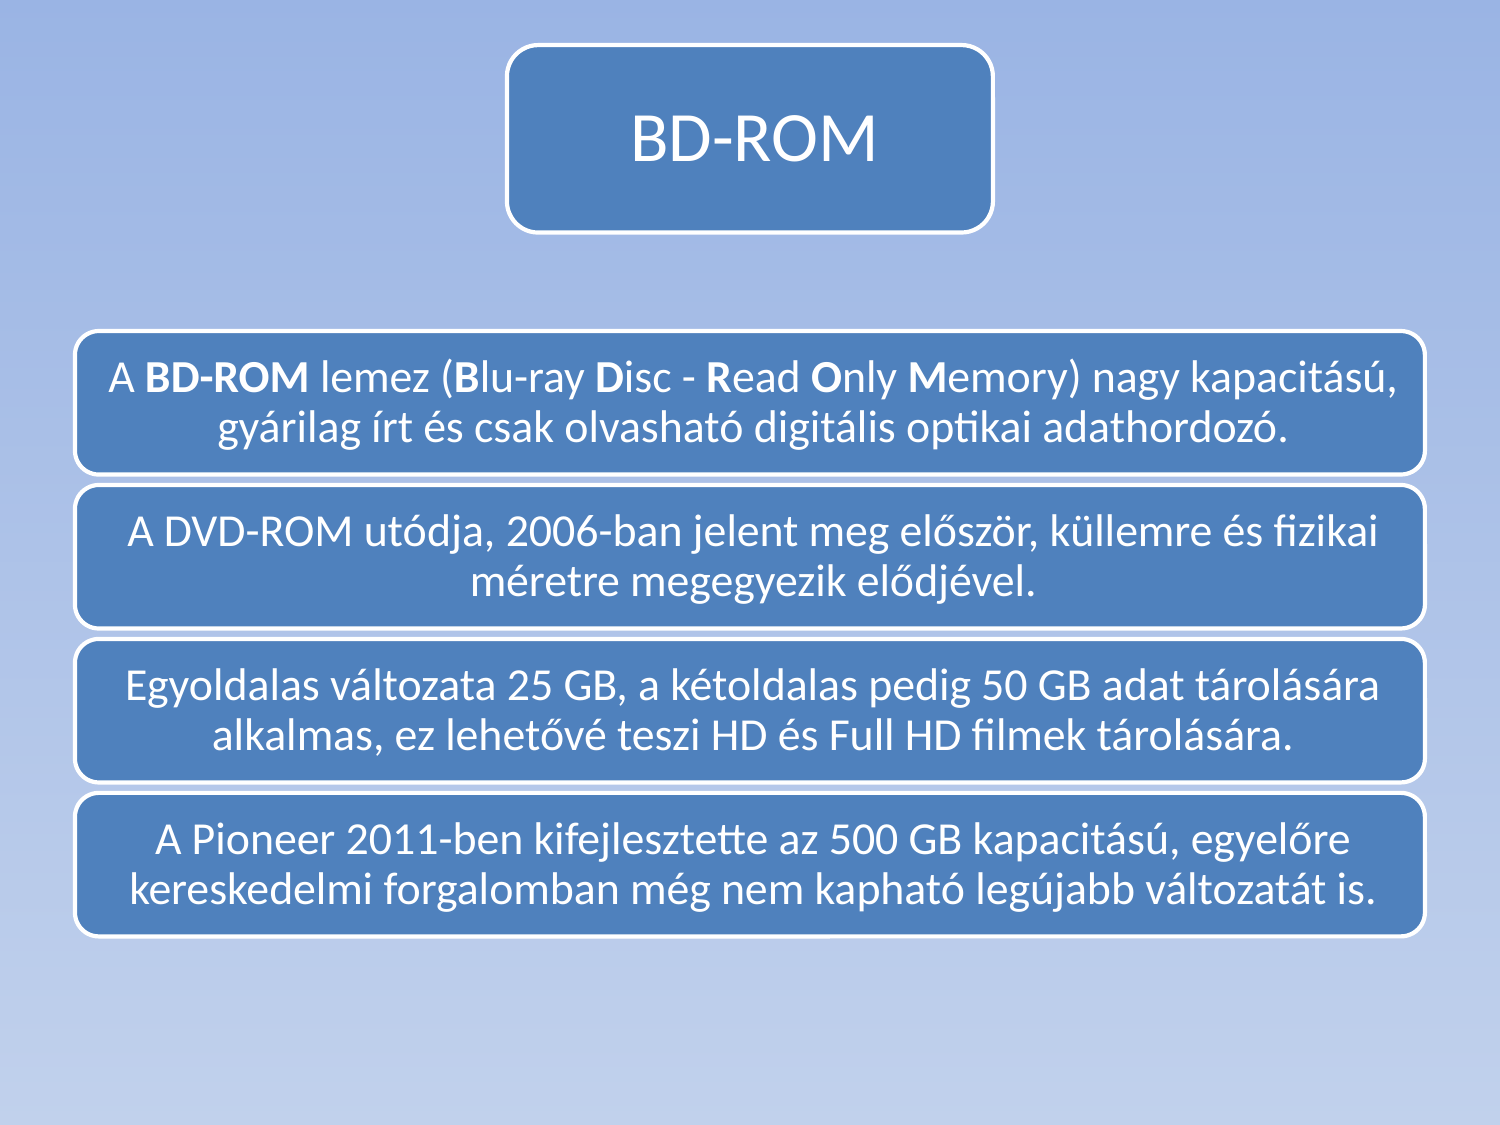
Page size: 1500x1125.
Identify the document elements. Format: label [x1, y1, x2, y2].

text_box [74, 44, 1426, 233]
list [74, 262, 1426, 1006]
